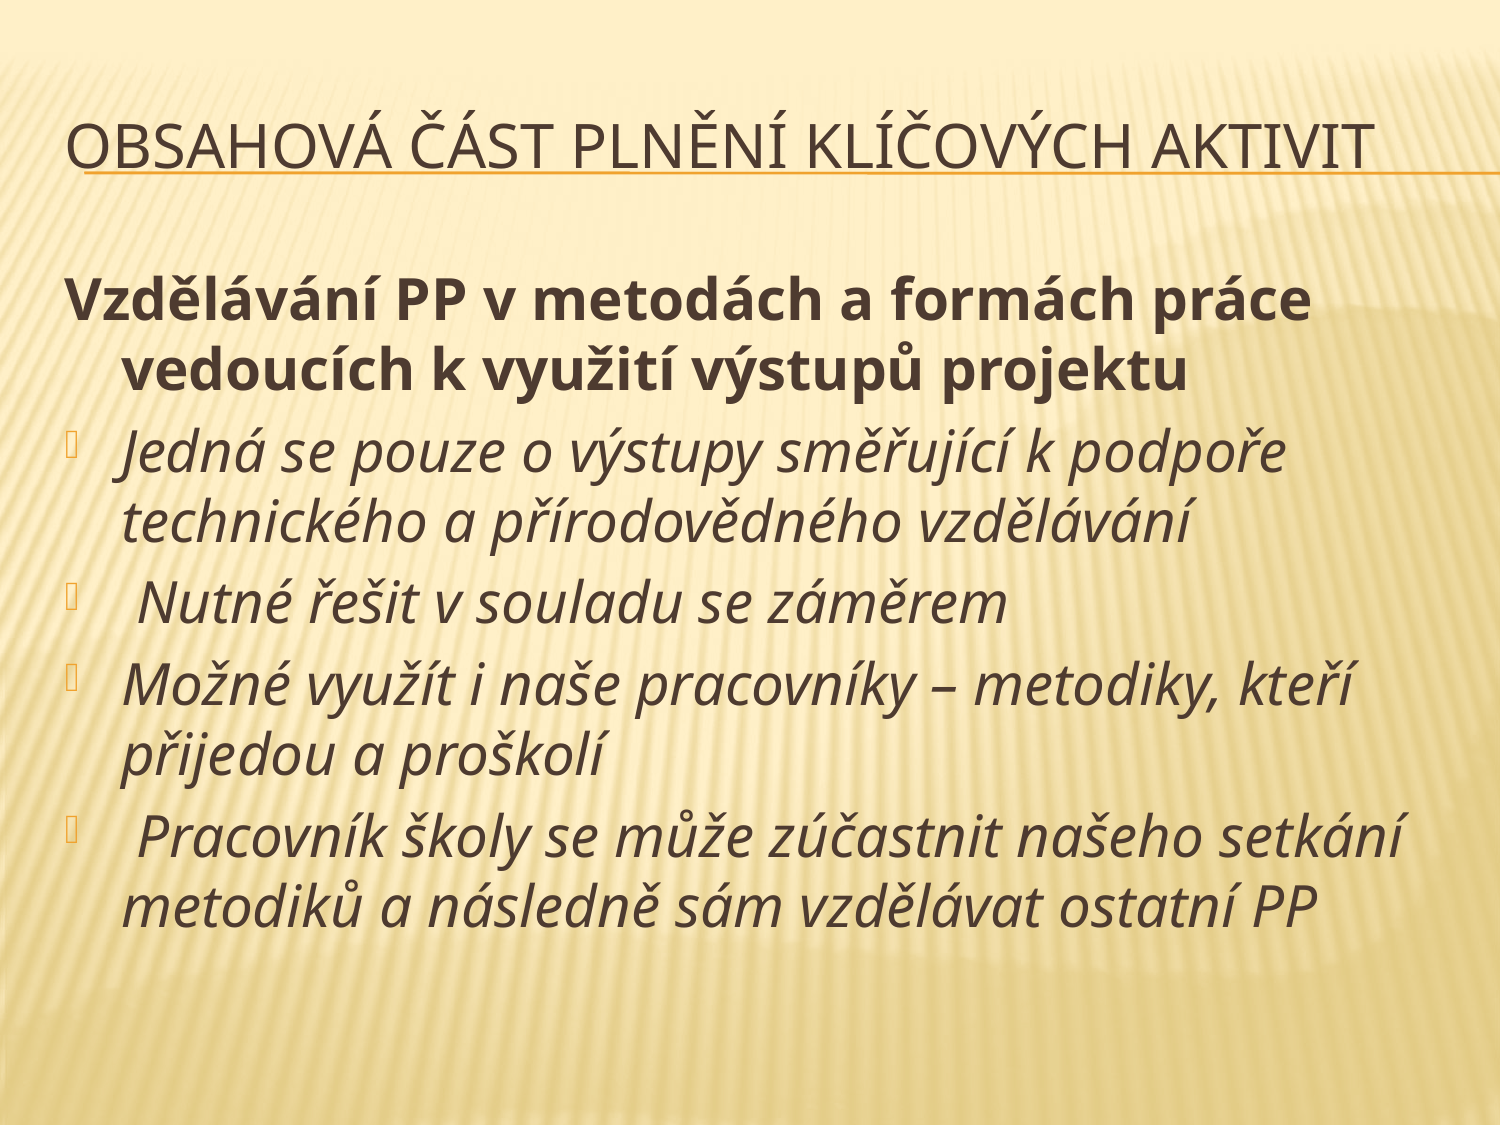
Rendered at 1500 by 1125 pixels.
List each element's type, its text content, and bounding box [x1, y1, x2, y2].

title obsahová část plnění klíčových aktivit [50, 75, 1475, 213]
list Vzdělávání PP v metodách a formách práce vedoucích k využití výstupů projektu Jedná se pouze o výstupy směřující k podpoře technického a přírodovědného vzdělávání Nutné řešit v souladu se záměrem Možné využít i naše pracovníky – metodiky, kteří přijedou a proškolí Pracovník školy se může zúčastnit našeho setkání metodiků a následně sám vzdělávat ostatní PP [50, 254, 1475, 998]
